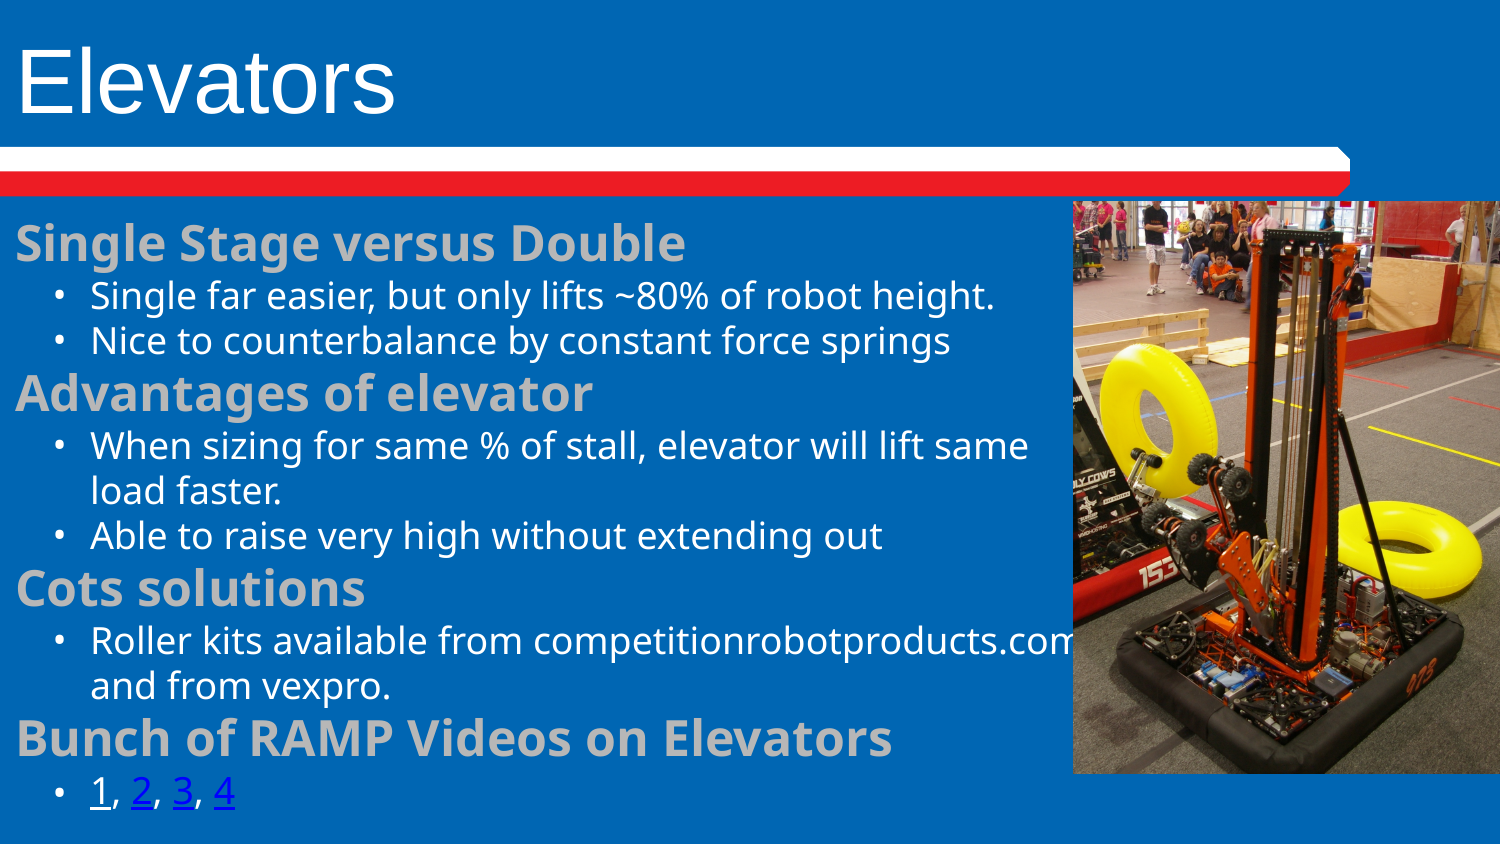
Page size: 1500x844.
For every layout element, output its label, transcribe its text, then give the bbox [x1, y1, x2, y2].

picture [1073, 201, 1500, 774]
list Single Stage versus Double Single far easier, but only lifts ~80% of robot height. Nice to counterbalance by constant force springs Advantages of elevator When sizing for same % of stall, elevator will lift same load faster. Able to raise very high without extending out Cots solutions Roller kits available from competitionrobotproducts.com and from vexpro. Bunch of RAMP Videos on Elevators 1, 2, 3, 4 [0, 196, 1107, 844]
title Elevators [0, 6, 1350, 147]
